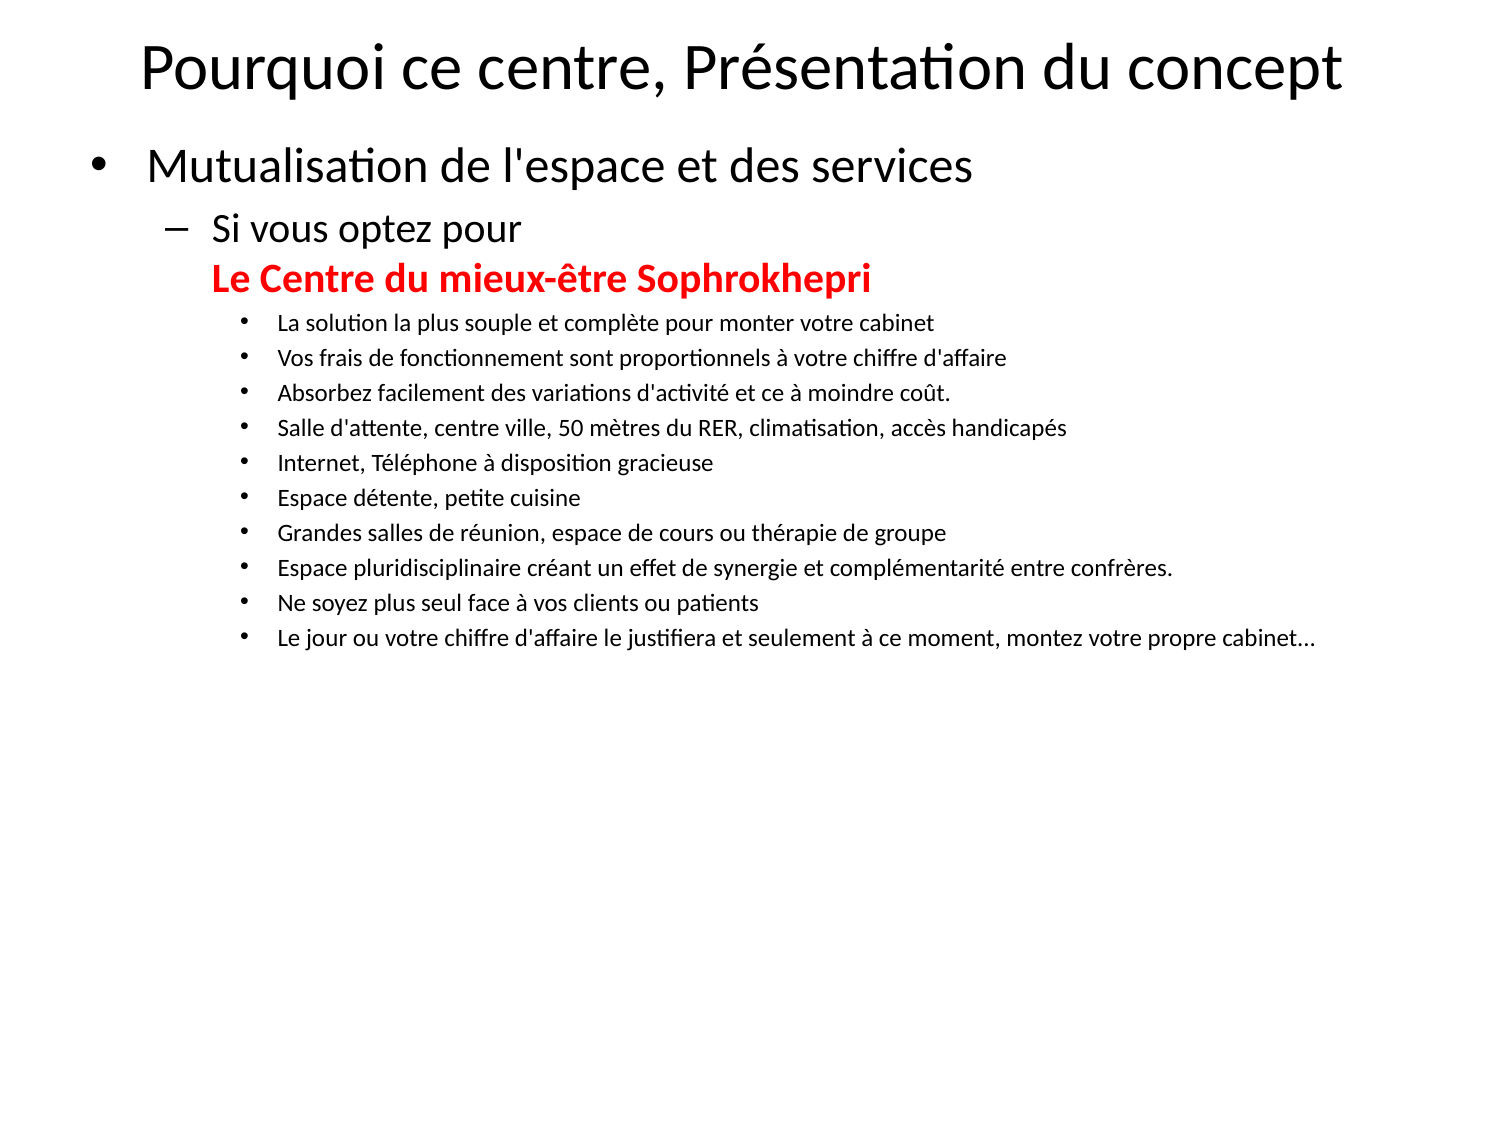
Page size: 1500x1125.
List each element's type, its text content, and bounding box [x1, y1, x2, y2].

title Pourquoi ce centre, Présentation du concept [75, 0, 1425, 125]
list Mutualisation de l'espace et des services Si vous optez pour Le Centre du mieux-être Sophrokhepri La solution la plus souple et complète pour monter votre cabinet Vos frais de fonctionnement sont proportionnels à votre chiffre d'affaire Absorbez facilement des variations d'activité et ce à moindre coût. Salle d'attente, centre ville, 50 mètres du RER, climatisation, accès handicapés Internet, Téléphone à disposition gracieuse Espace détente, petite cuisine Grandes salles de réunion, espace de cours ou thérapie de groupe Espace pluridisciplinaire créant un effet de synergie et complémentarité entre confrères. Ne soyez plus seul face à vos clients ou patients Le jour ou votre chiffre d'affaire le justifiera et seulement à ce moment, montez votre propre cabinet... [75, 125, 1425, 1035]
